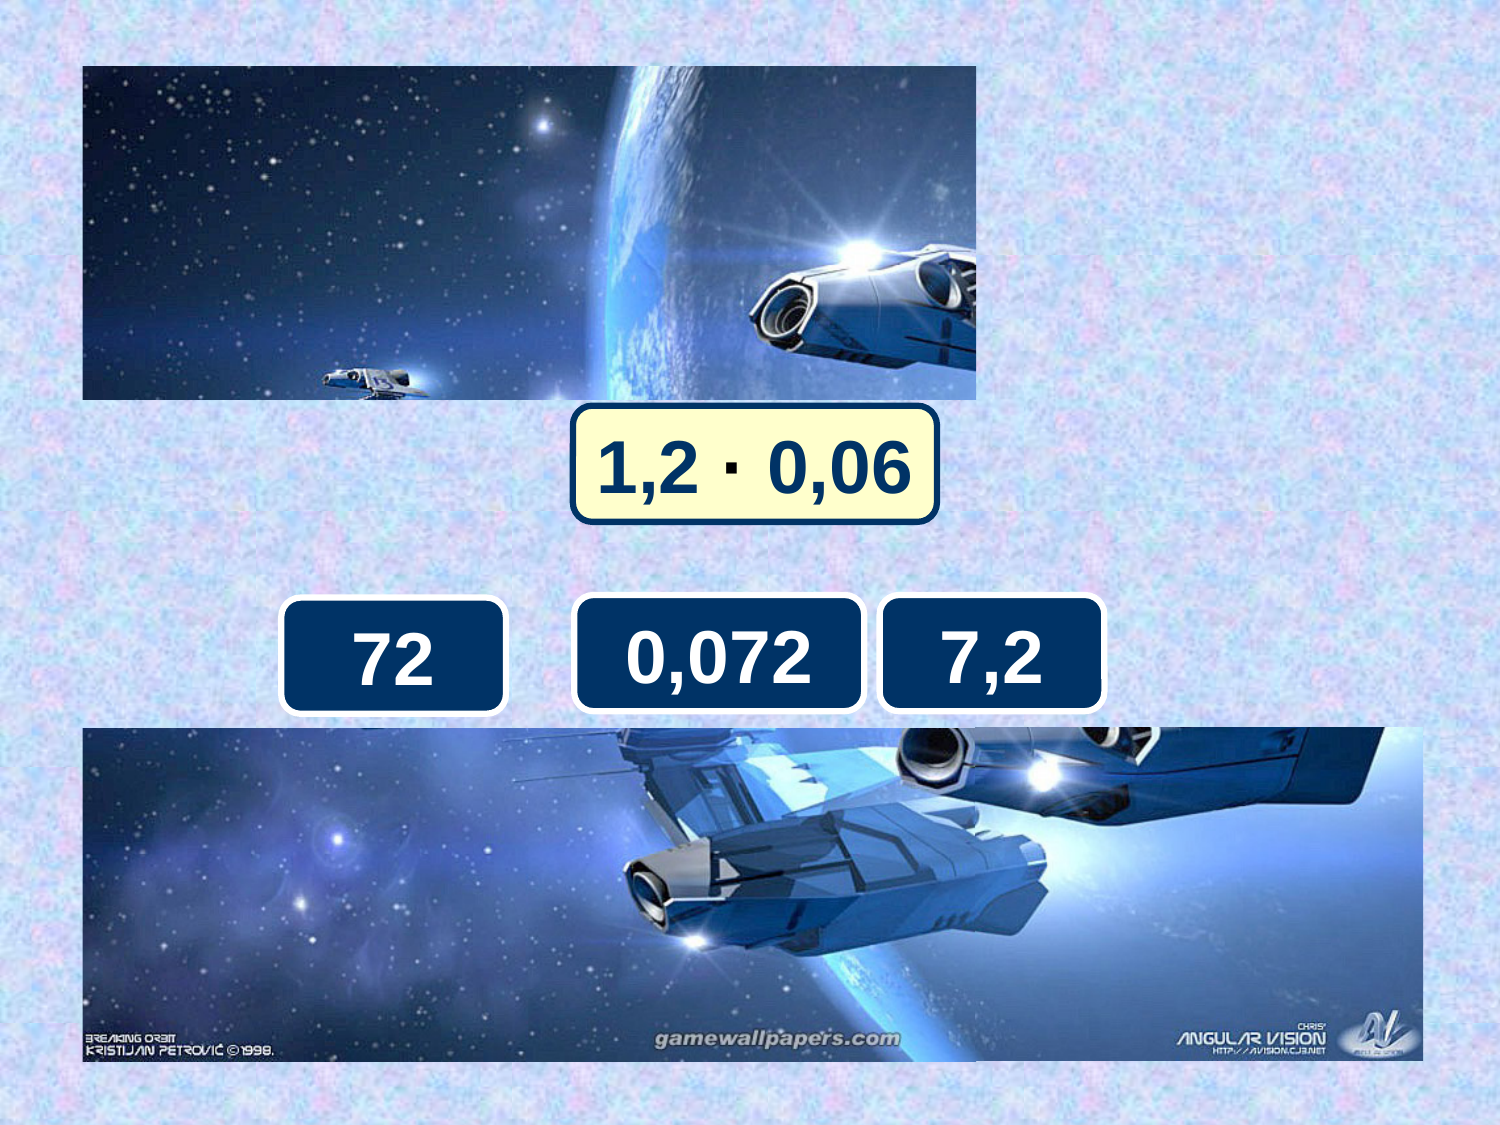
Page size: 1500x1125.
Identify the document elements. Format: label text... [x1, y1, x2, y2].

text_box [975, 727, 1424, 1061]
text_box 0,072 [574, 594, 865, 712]
text_box 72 [281, 597, 506, 714]
text_box [82, 66, 528, 400]
picture [0, 0, 1500, 1125]
text_box 1,2 · 0,06 [572, 405, 937, 522]
text_box [82, 728, 528, 1062]
text_box [528, 66, 977, 400]
text_box [528, 728, 977, 1062]
text_box 7,2 [879, 594, 1105, 712]
